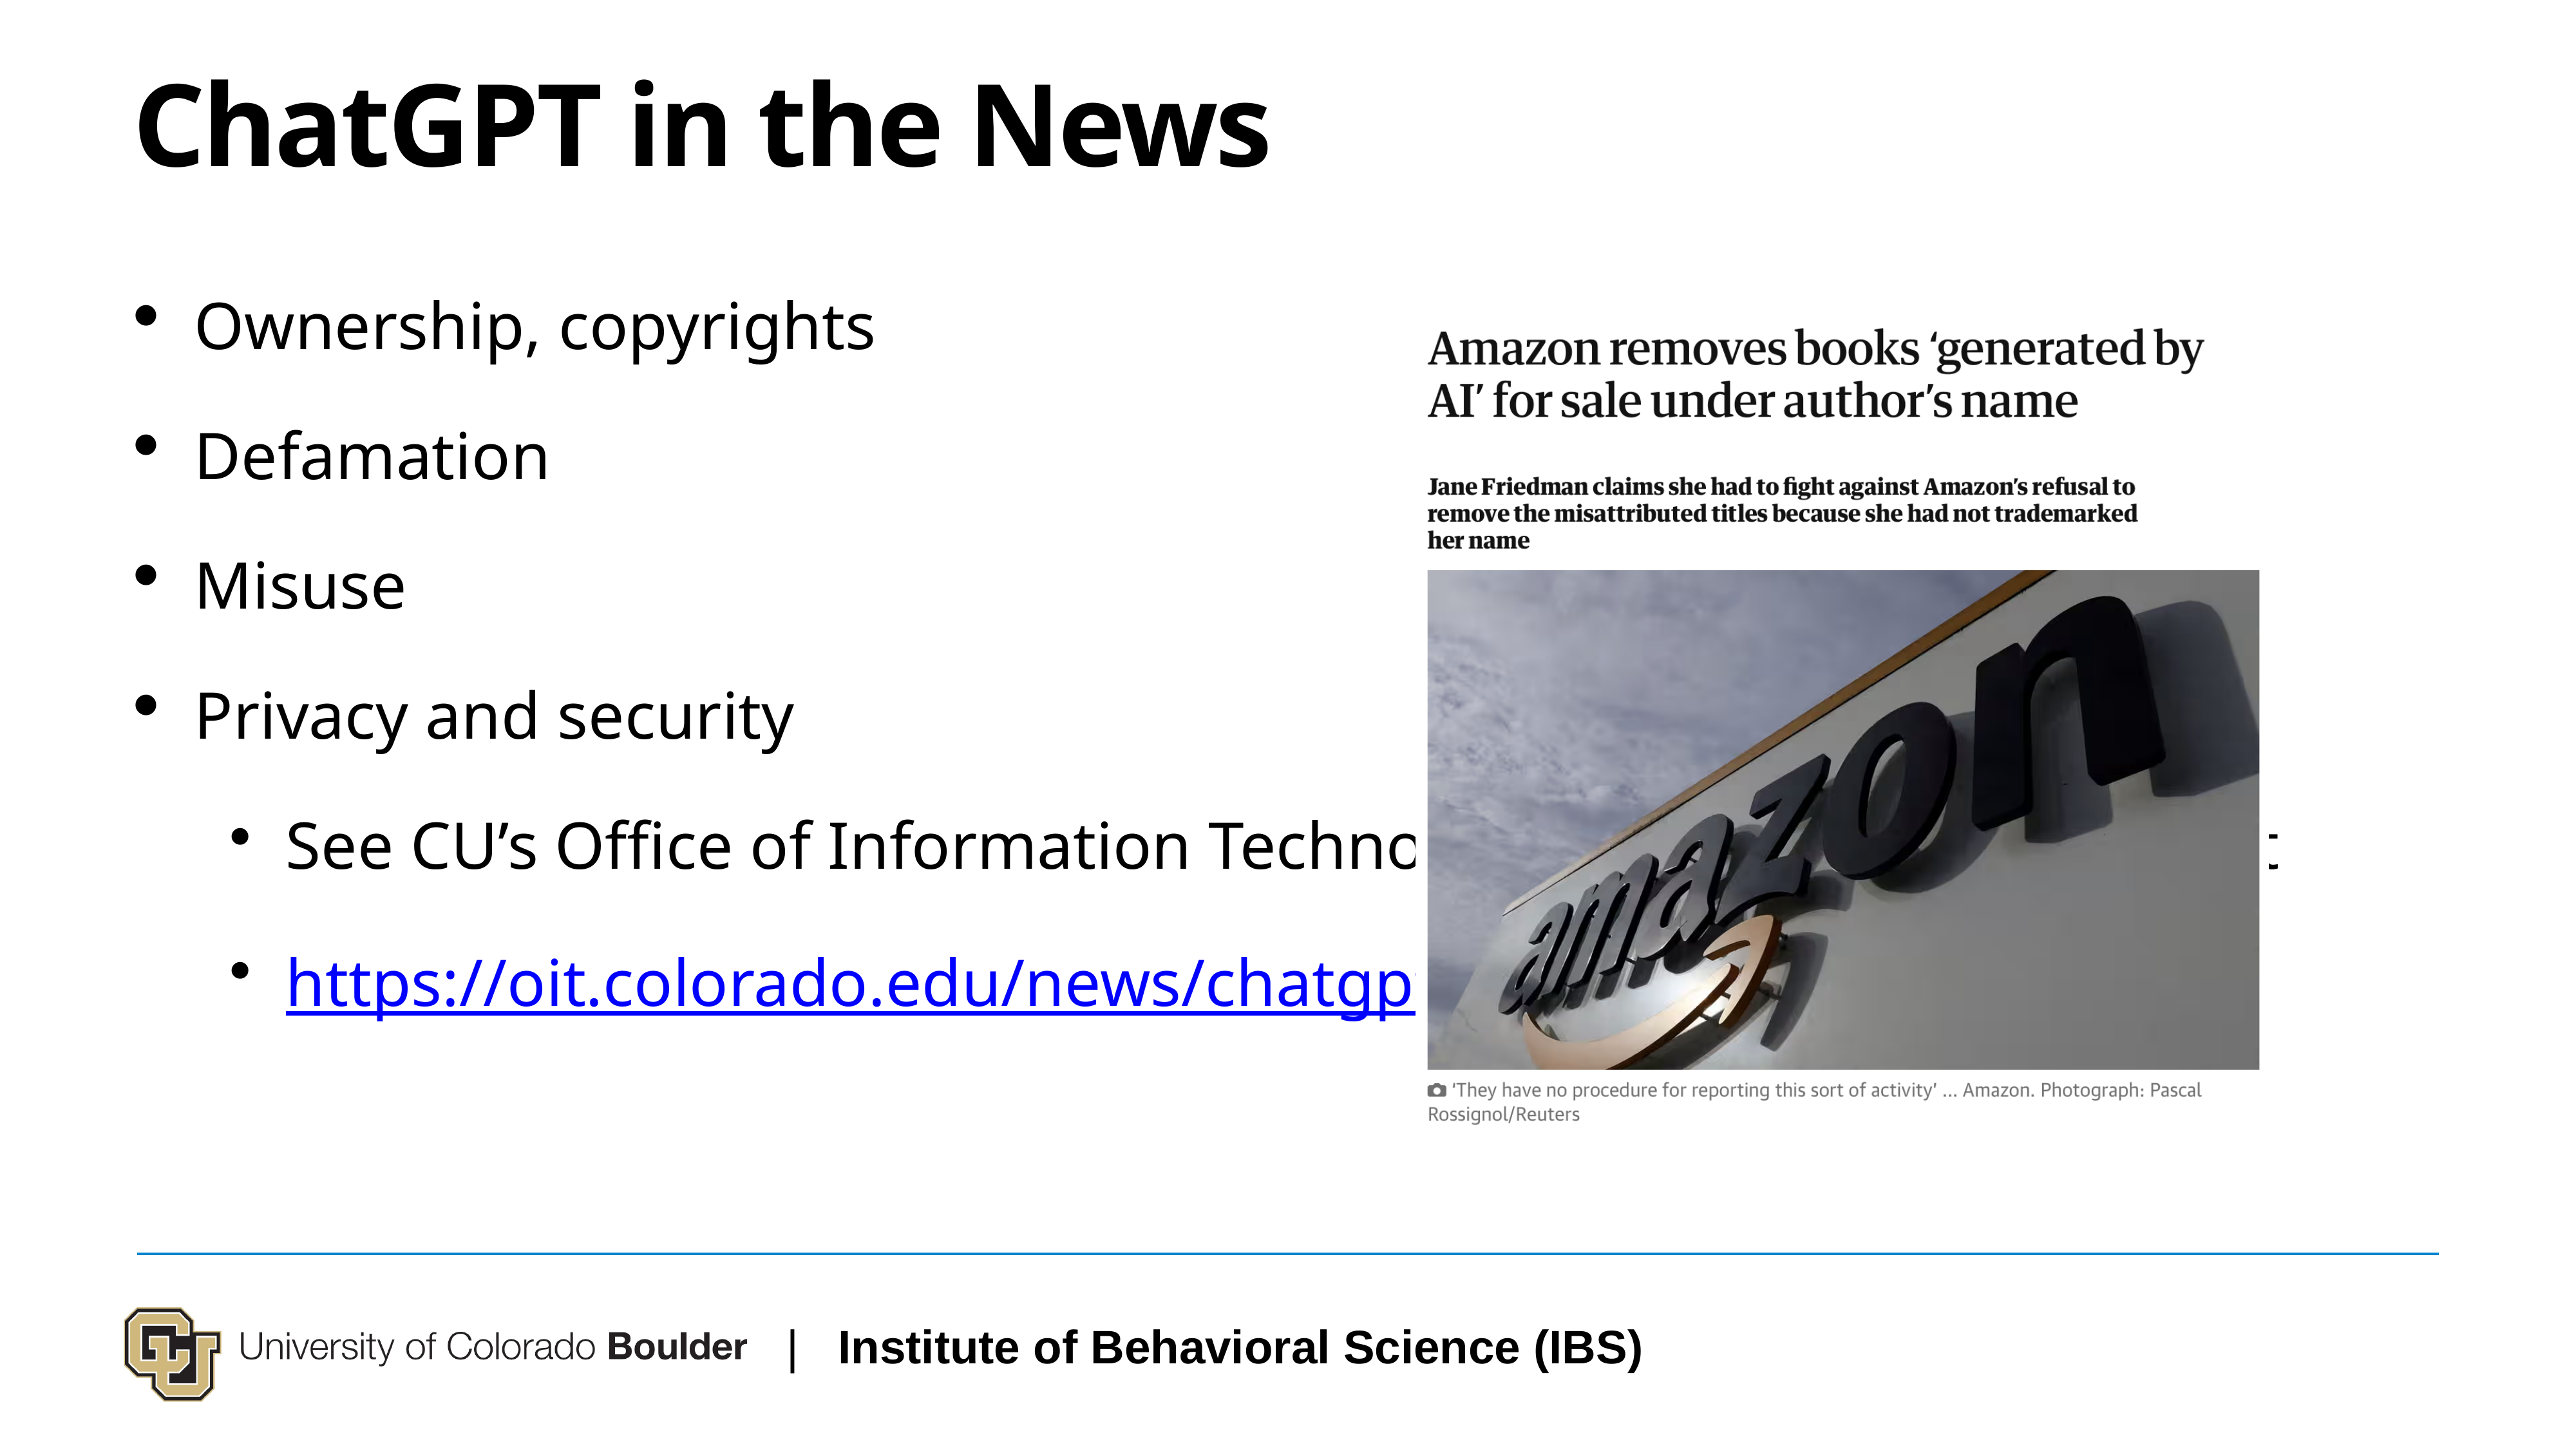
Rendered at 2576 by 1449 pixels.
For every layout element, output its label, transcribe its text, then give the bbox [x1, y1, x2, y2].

picture [1415, 317, 2269, 1132]
list Ownership, copyrights Defamation Misuse Privacy and security See CU’s Office of Information Technology 4/19/23 announcement https://oit.colorado.edu/news/chatgpt-data-security-concerns [127, 288, 2449, 1241]
title ChatGPT in the News [127, 73, 2449, 226]
picture [124, 1303, 748, 1405]
